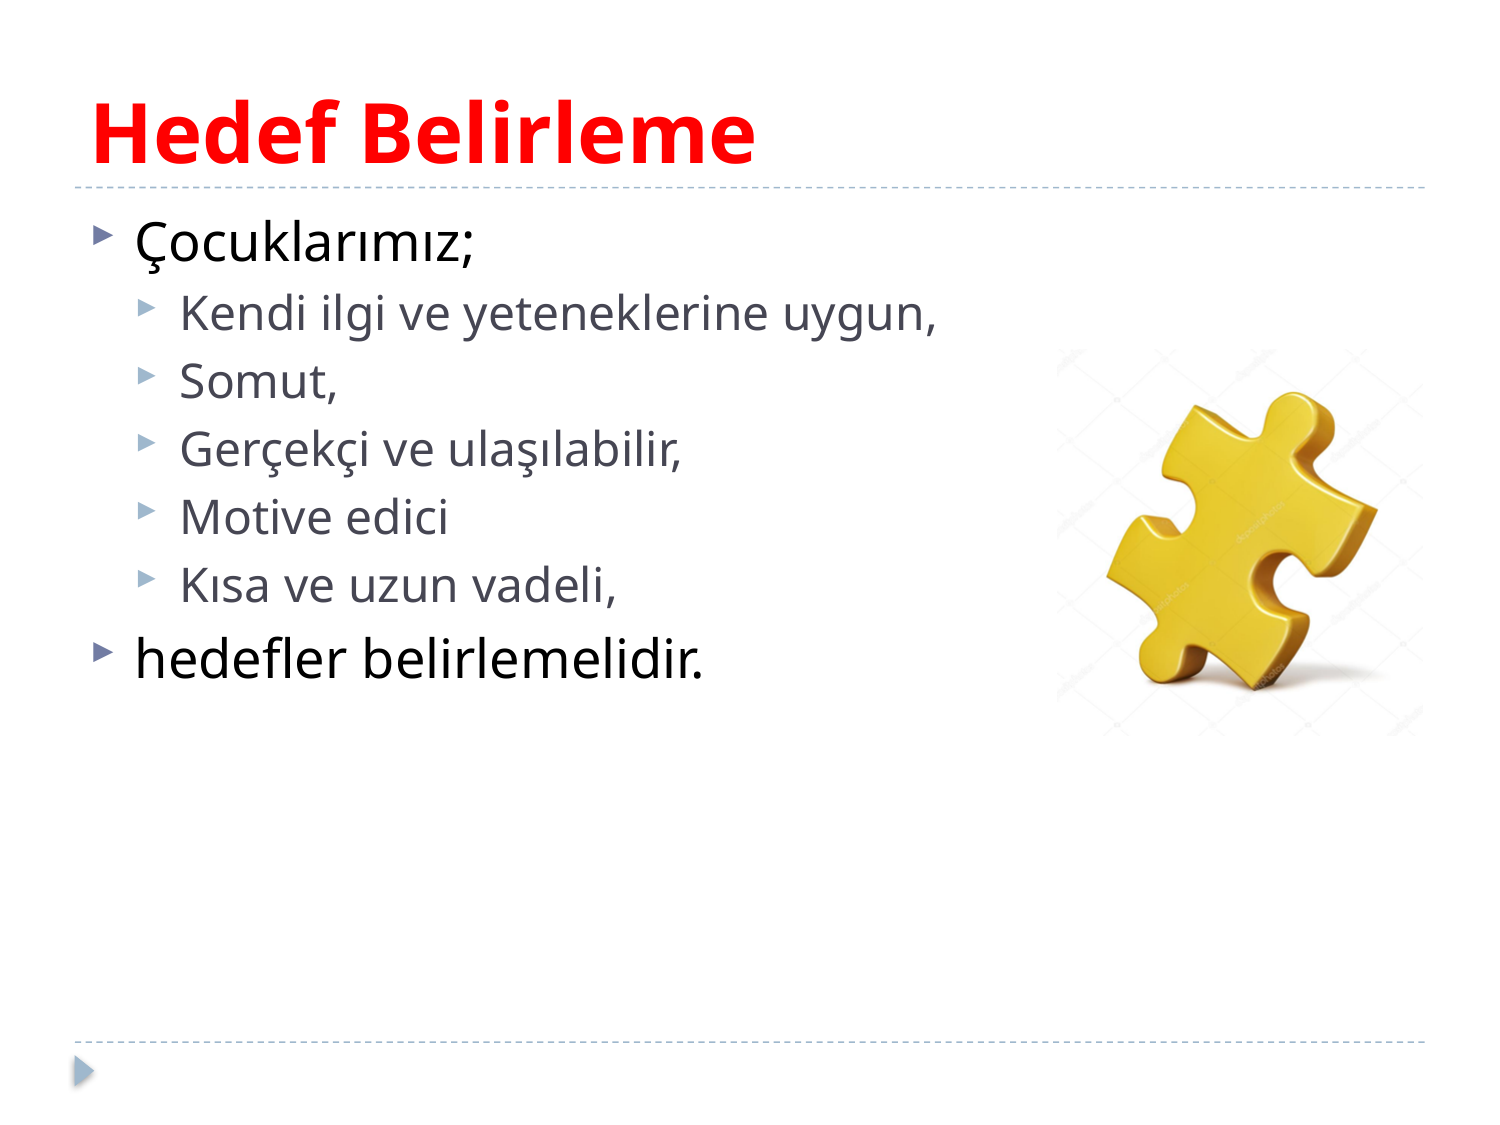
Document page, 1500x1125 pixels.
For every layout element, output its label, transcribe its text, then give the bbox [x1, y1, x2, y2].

title Hedef Belirleme [75, 24, 1425, 188]
list Çocuklarımız; Kendi ilgi ve yeteneklerine uygun, Somut, Gerçekçi ve ulaşılabilir, Motive edici Kısa ve uzun vadeli, hedefler belirlemelidir. [75, 200, 1425, 1010]
picture [1056, 349, 1423, 737]
